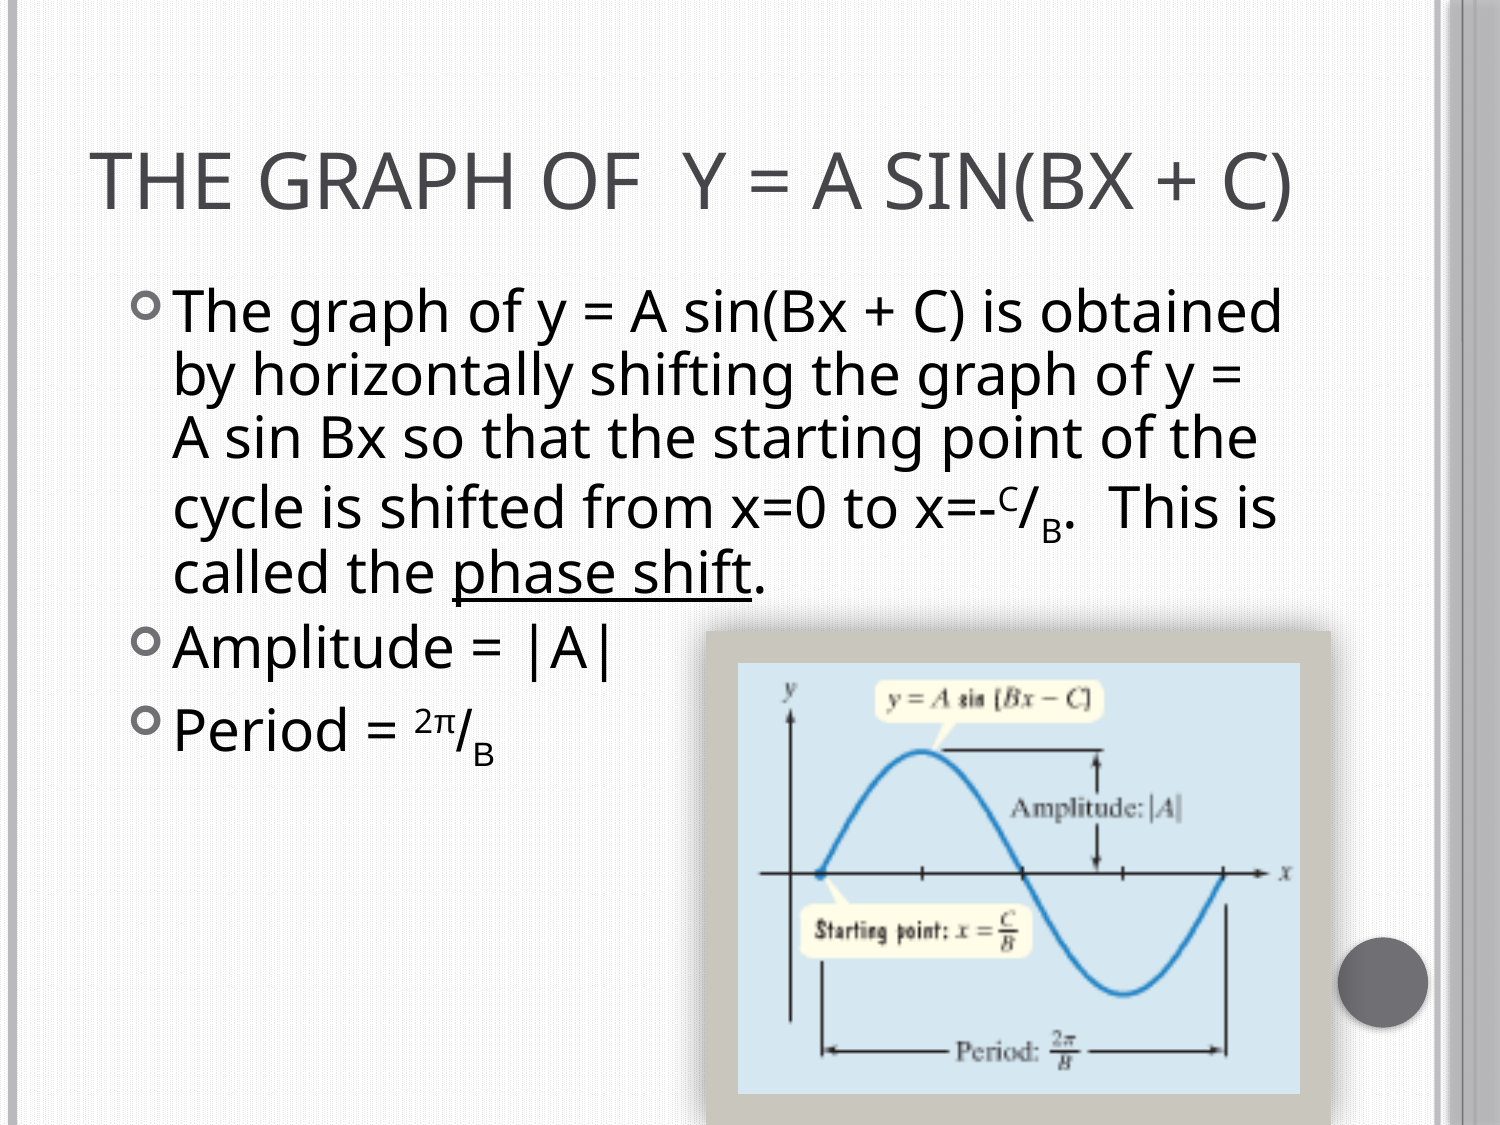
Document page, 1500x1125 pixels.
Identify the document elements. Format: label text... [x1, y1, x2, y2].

list The graph of y = A sin(Bx + C) is obtained by horizontally shifting the graph of y = A sin Bx so that the starting point of the cycle is shifted from x=0 to x=-C/B. This is called the phase shift. Amplitude = |A| Period = 2π/B [112, 274, 1307, 951]
picture [736, 661, 1301, 1095]
title The graph of y = A sin(Bx + C) [75, 45, 1350, 233]
